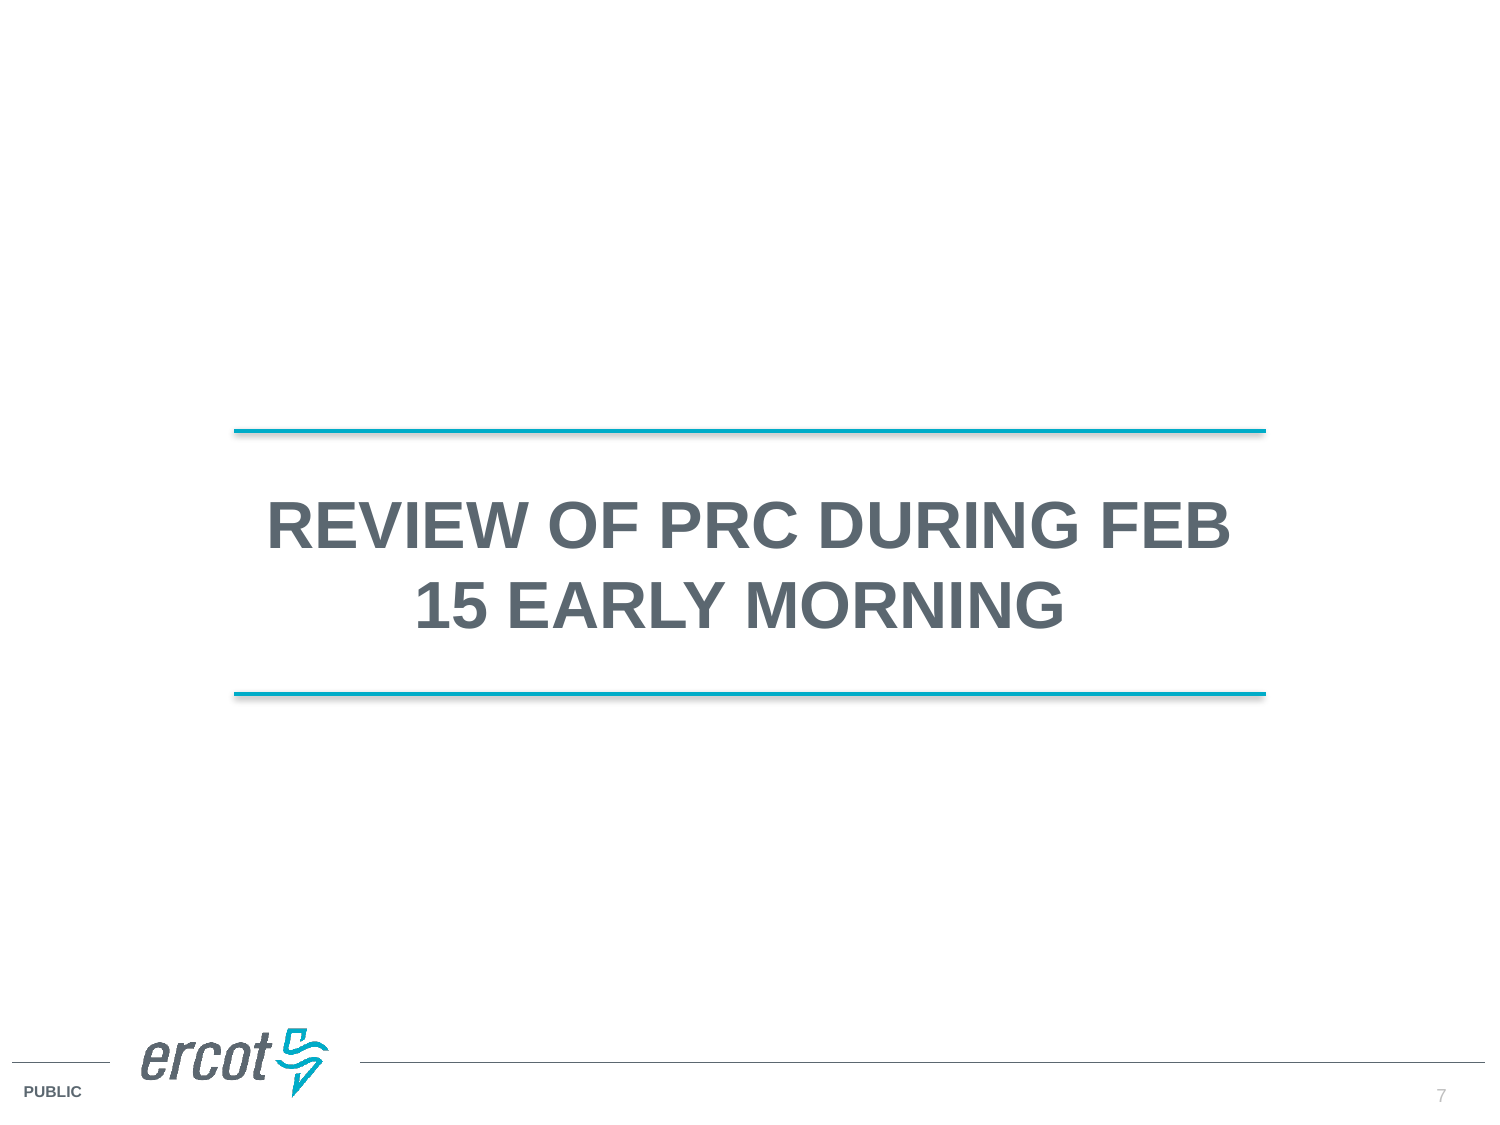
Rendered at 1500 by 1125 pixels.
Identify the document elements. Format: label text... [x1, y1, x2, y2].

picture [137, 1024, 332, 1100]
list Review Of PRC During Feb 15 Early Morning [234, 474, 1266, 638]
